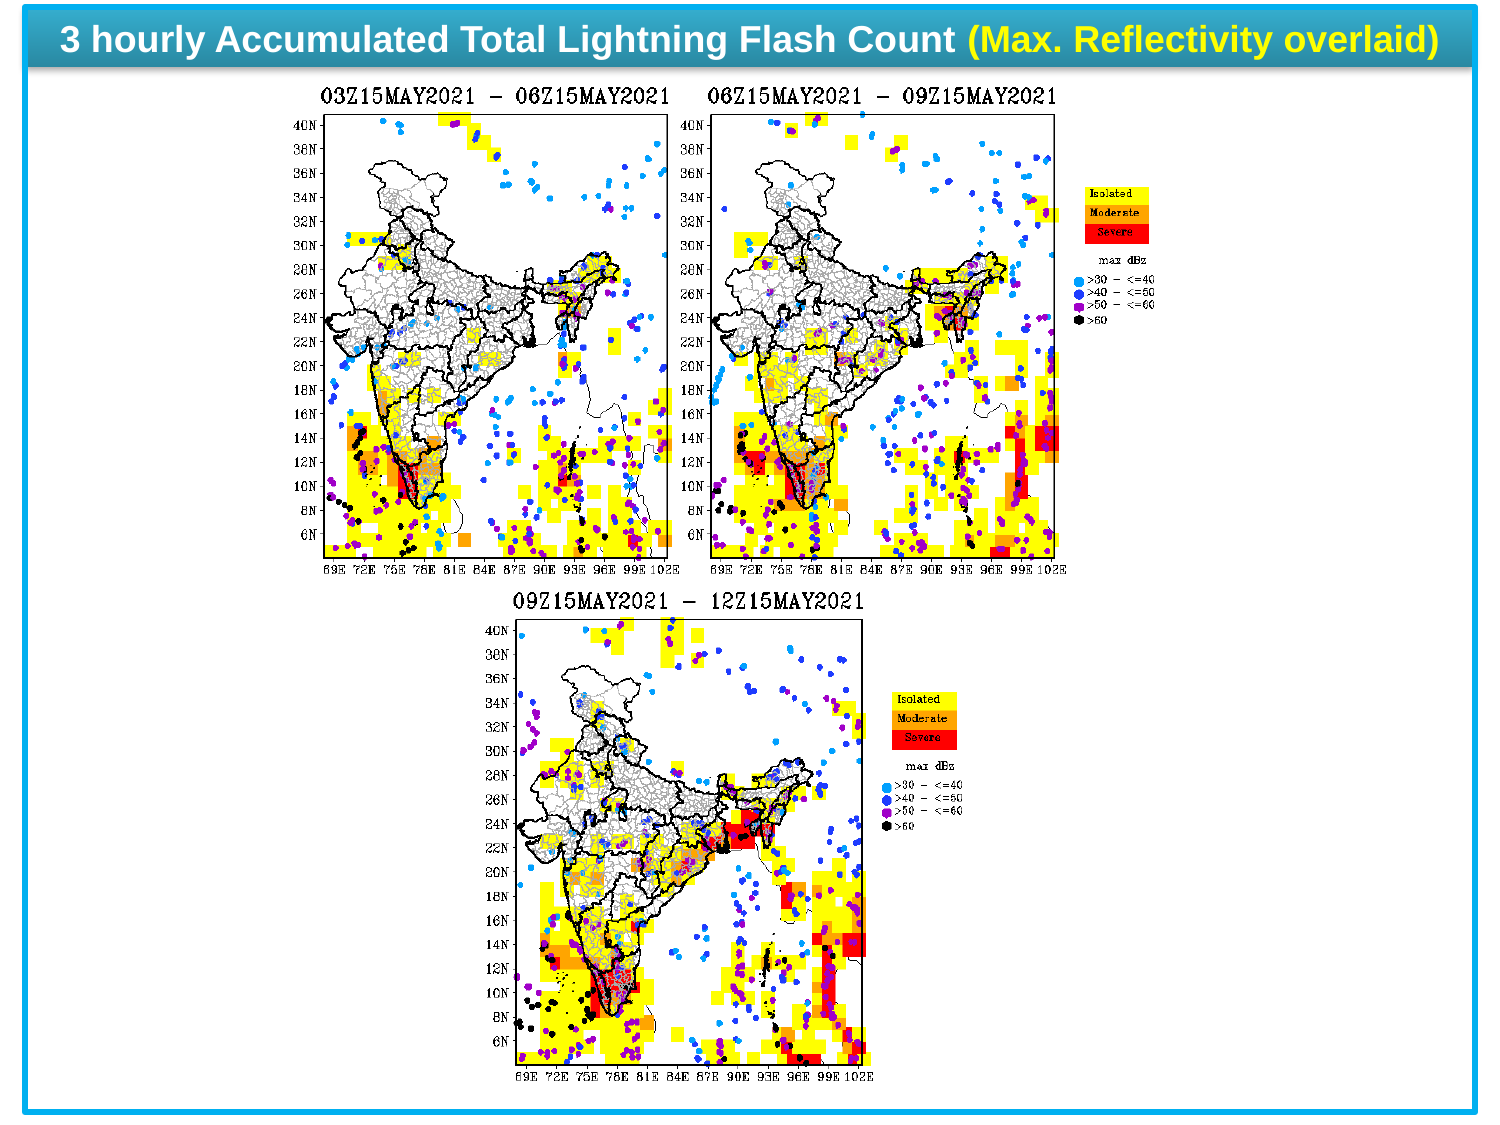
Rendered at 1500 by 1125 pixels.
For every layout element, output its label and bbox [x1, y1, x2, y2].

text_box [23, 5, 1477, 1114]
picture [293, 87, 1154, 1081]
